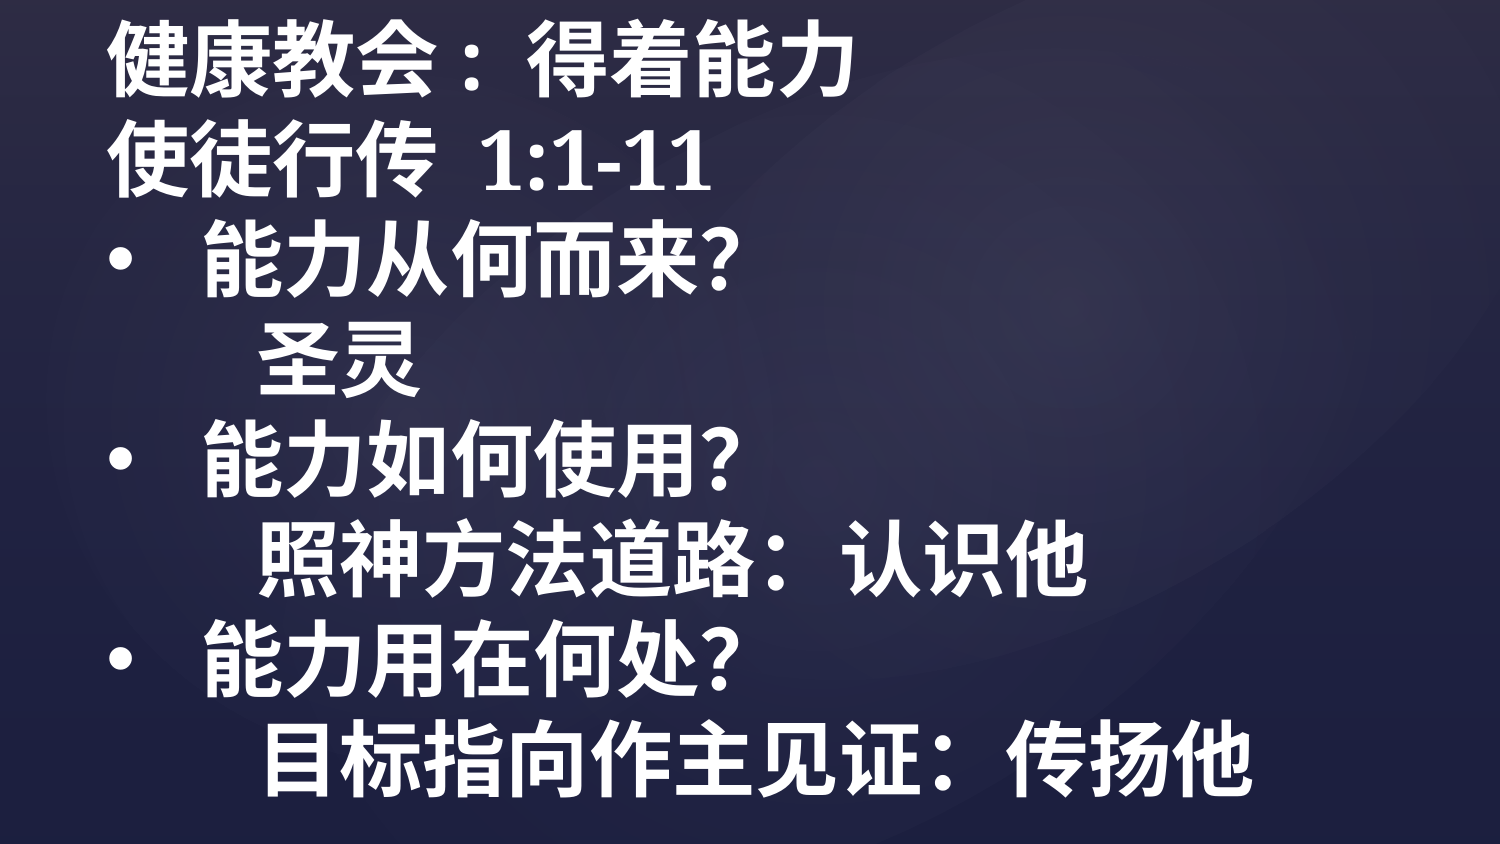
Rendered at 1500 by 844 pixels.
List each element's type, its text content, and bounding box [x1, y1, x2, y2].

text_box 健康教会: 得着能力 使徒行传 1:1-11 能力从何而来？ 圣灵 能力如何使用？ 照神方法道路：认识他 能力用在何处？ 目标指向作主见证：传扬他 [91, 0, 1446, 818]
